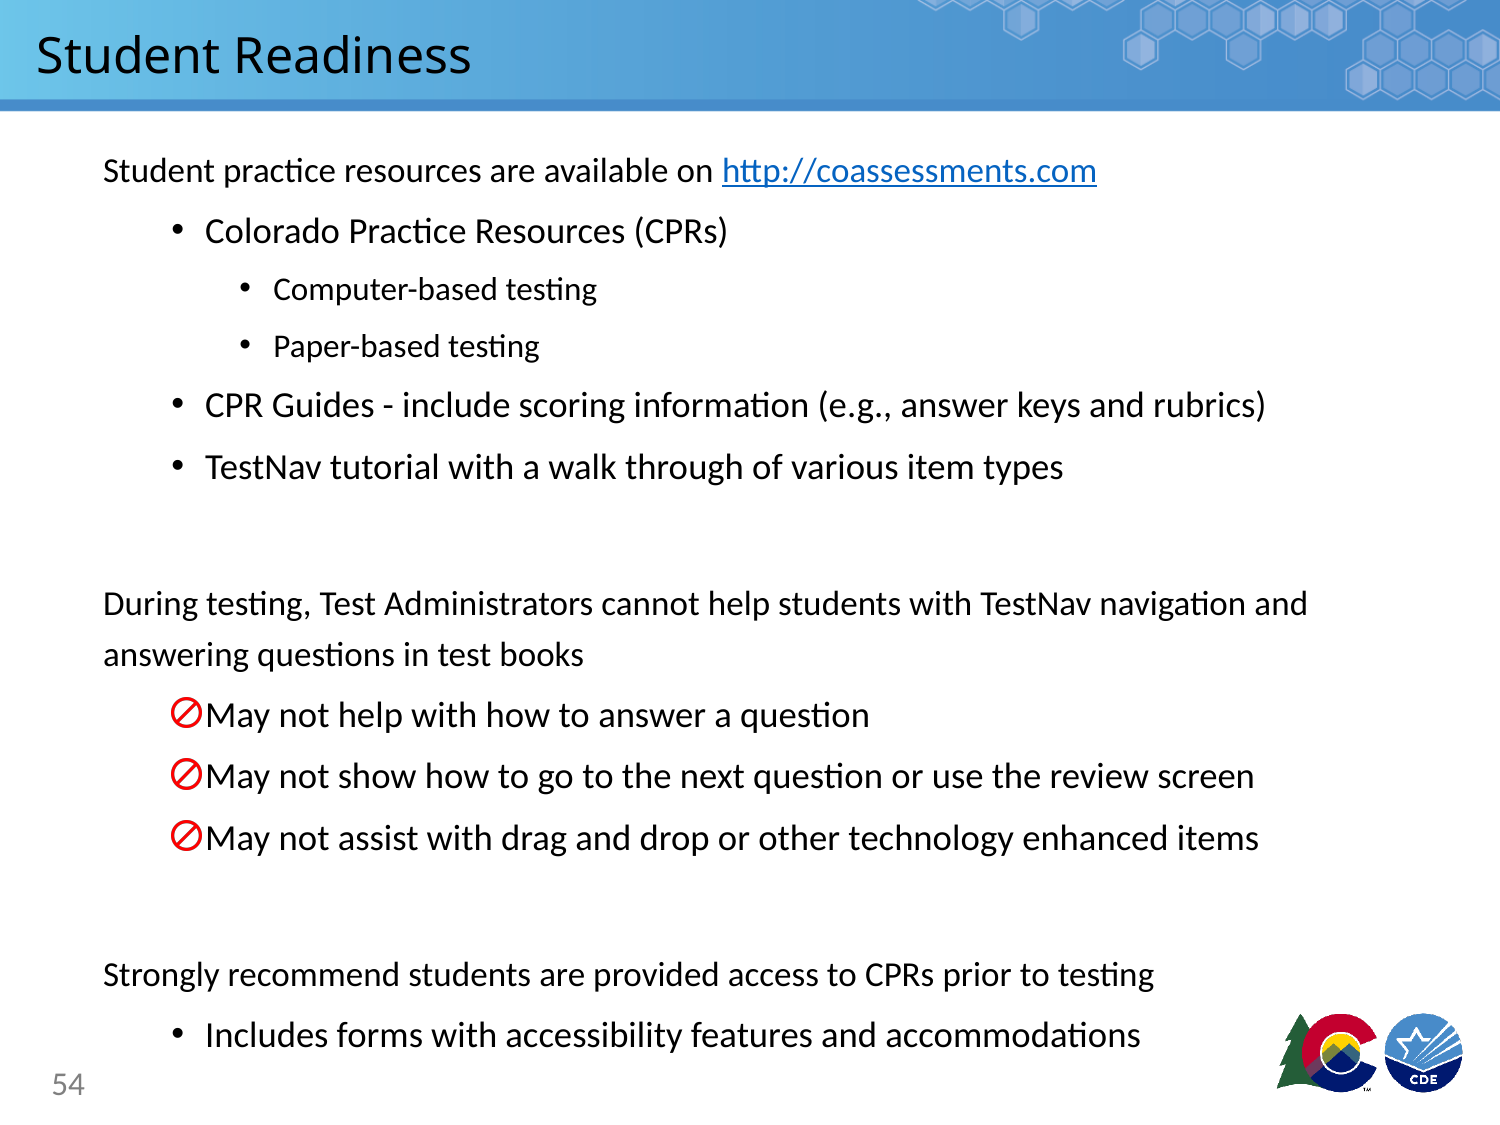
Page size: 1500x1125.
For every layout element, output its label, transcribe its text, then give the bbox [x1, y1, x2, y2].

picture [0, 0, 1500, 112]
title Student Readiness [36, 27, 1463, 87]
slide_number 54 [36, 1054, 375, 1115]
list Student practice resources are available on http://coassessments.com Colorado Practice Resources (CPRs) Computer-based testing Paper-based testing CPR Guides - include scoring information (e.g., answer keys and rubrics) TestNav tutorial with a walk through of various item types During testing, Test Administrators cannot help students with TestNav navigation and answering questions in test books May not help with how to answer a question May not show how to go to the next question or use the review screen May not assist with drag and drop or other technology enhanced items Strongly recommend students are provided access to CPRs prior to testing Includes forms with accessibility features and accommodations [103, 139, 1397, 1066]
picture [171, 758, 202, 790]
picture [171, 697, 202, 728]
picture [1275, 1012, 1463, 1093]
picture [171, 820, 202, 851]
